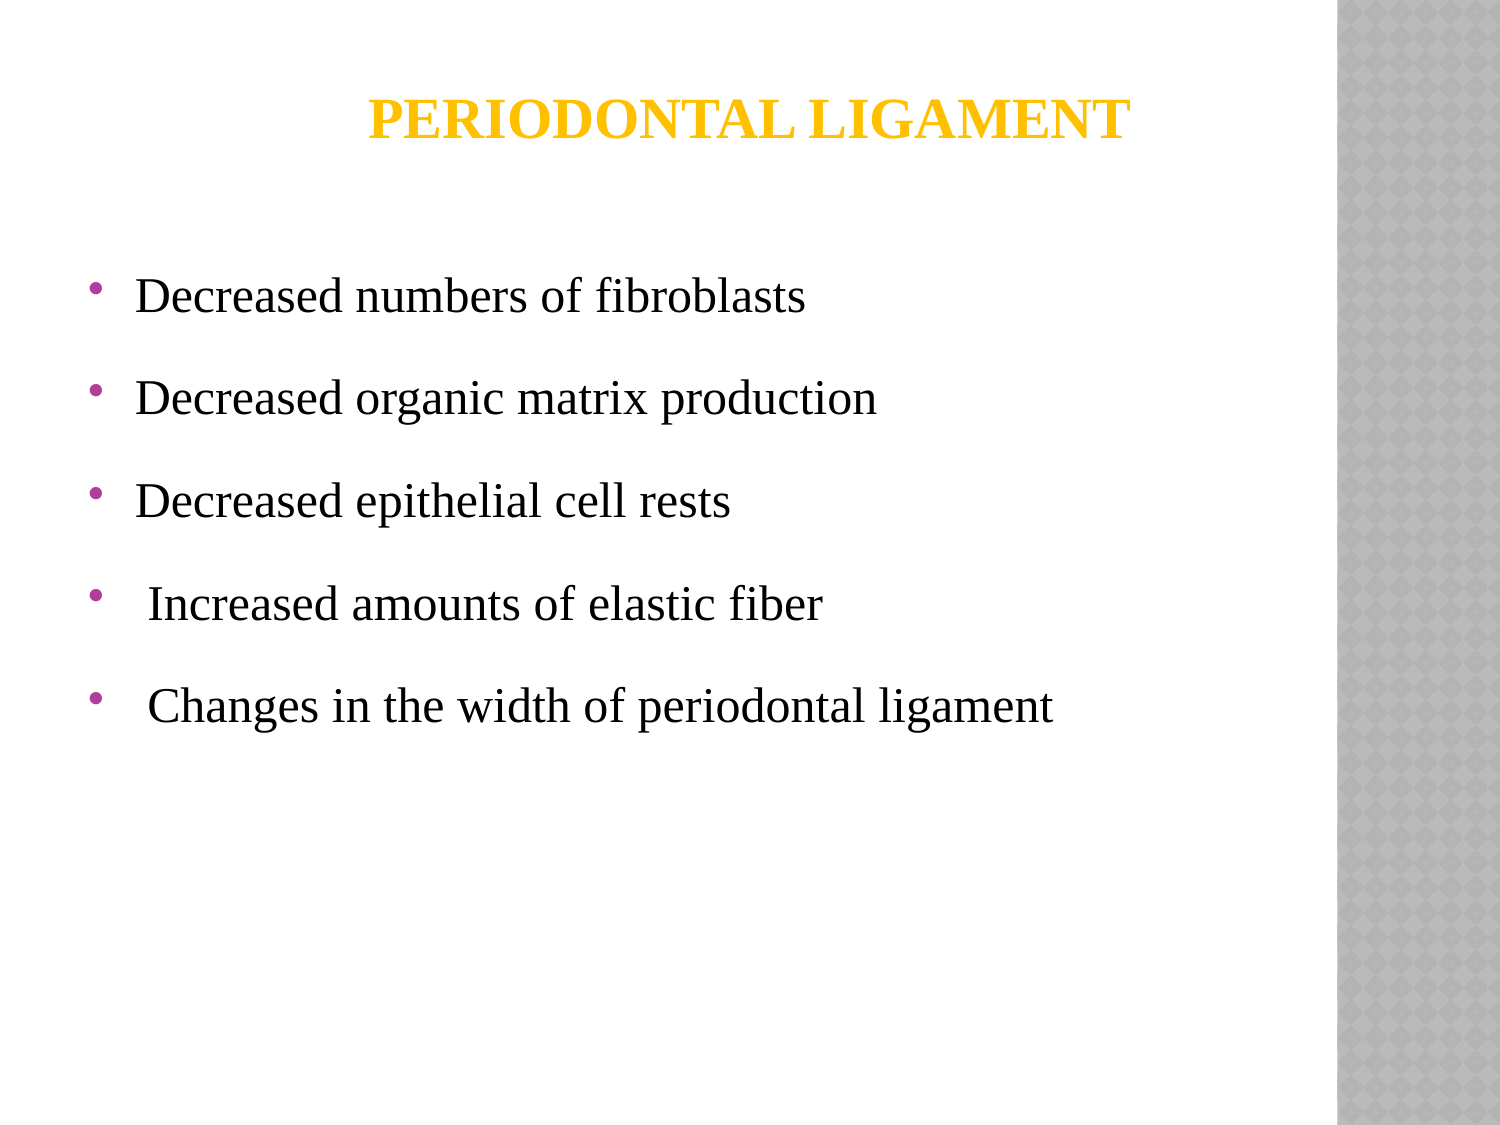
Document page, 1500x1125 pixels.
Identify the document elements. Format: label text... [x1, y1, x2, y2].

title PERIODONTAL LIGAMENT [75, 0, 1425, 150]
list Decreased numbers of fibroblasts Decreased organic matrix production Decreased epithelial cell rests Increased amounts of elastic fiber Changes in the width of periodontal ligament [75, 224, 1425, 1050]
